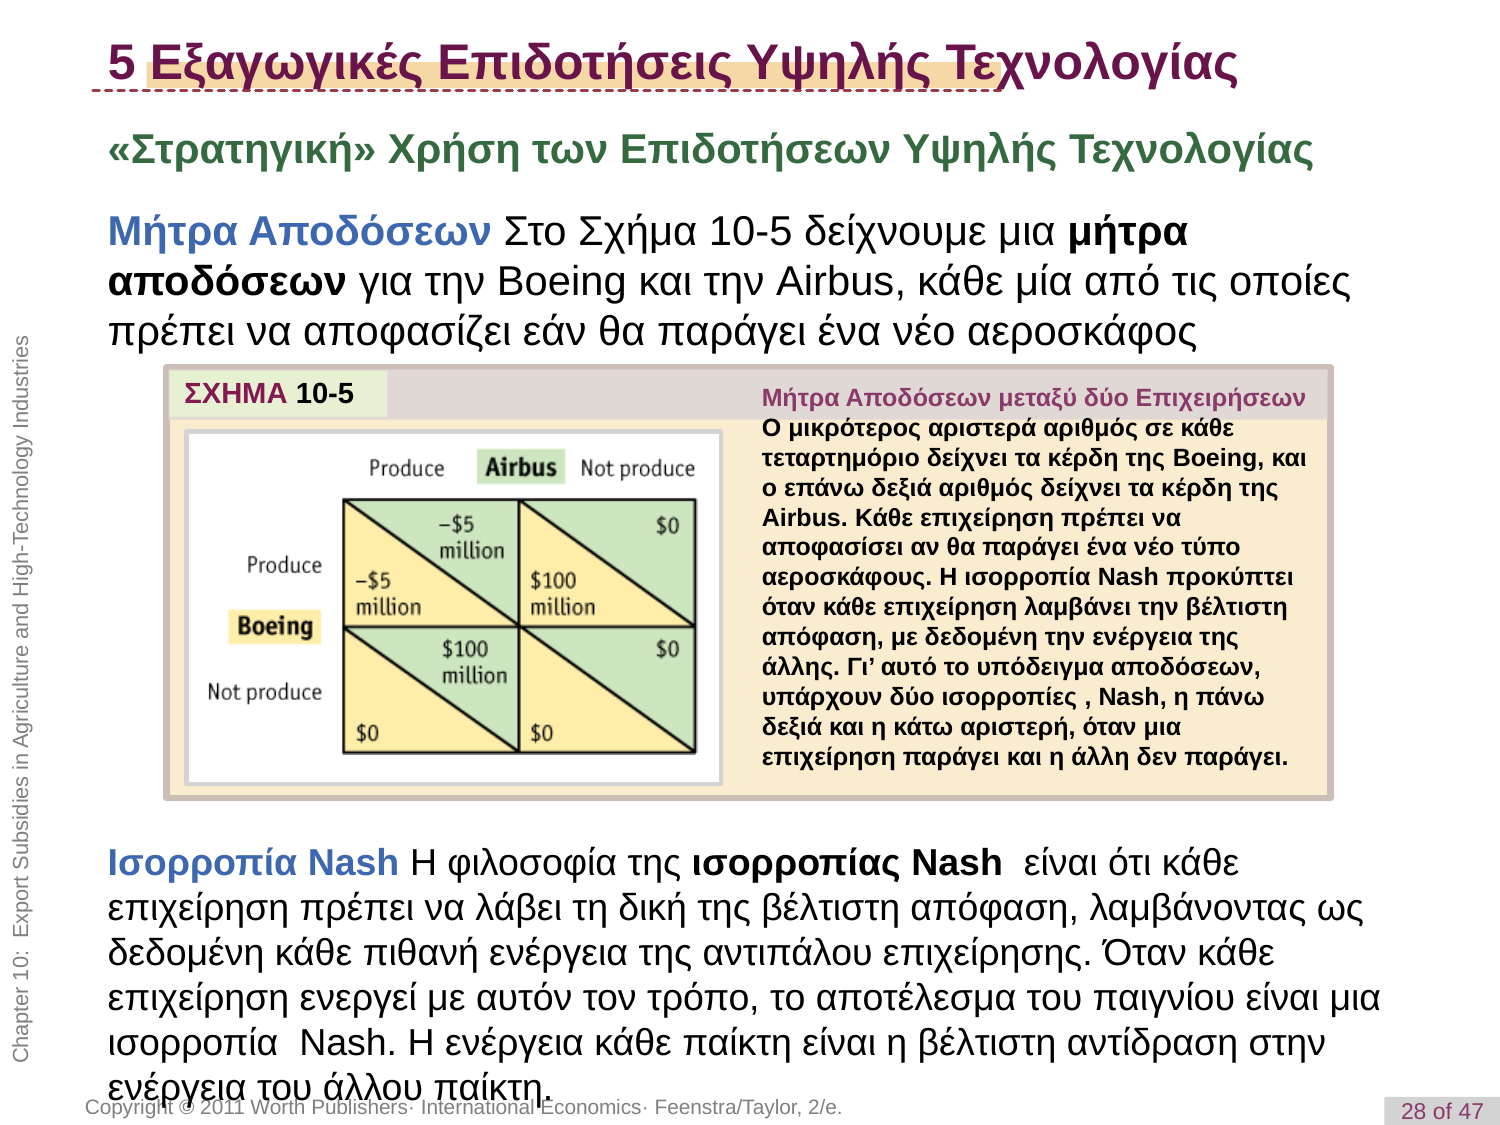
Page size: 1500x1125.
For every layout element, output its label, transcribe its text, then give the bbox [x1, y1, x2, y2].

text_box Μήτρα Αποδόσεων Στο Σχήμα 10-5 δείχνουμε μια μήτρα αποδόσεων για την Boeing και την Airbus, κάθε μία από τις οποίες πρέπει να αποφασίζει εάν θα παράγει ένα νέο αεροσκάφος [92, 196, 1429, 362]
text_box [92, 61, 1004, 91]
text_box Ισορροπία Nash Η φιλοσοφία της ισορροπίας Nash είναι ότι κάθε επιχείρηση πρέπει να λάβει τη δική της βέλτιστη απόφαση, λαμβάνοντας ως δεδομένη κάθε πιθανή ενέργεια της αντιπάλου επιχείρησης. Όταν κάθε επιχείρηση ενεργεί με αυτόν τον τρόπο, το αποτέλεσμα του παιγνίου είναι μια ισορροπία Nash. Η ενέργεια κάθε παίκτη είναι η βέλτιστη αντίδραση στην ενέργεια του άλλου παίκτη. [92, 830, 1429, 1116]
text_box «Στρατηγική» Χρήση των Επιδοτήσεων Υψηλής Τεχνολογίας [92, 114, 1403, 180]
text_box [166, 367, 1331, 799]
title 5 Εξαγωγικές Επιδοτήσεις Υψηλής Τεχνολογίας [92, 0, 1500, 120]
picture [206, 447, 698, 755]
